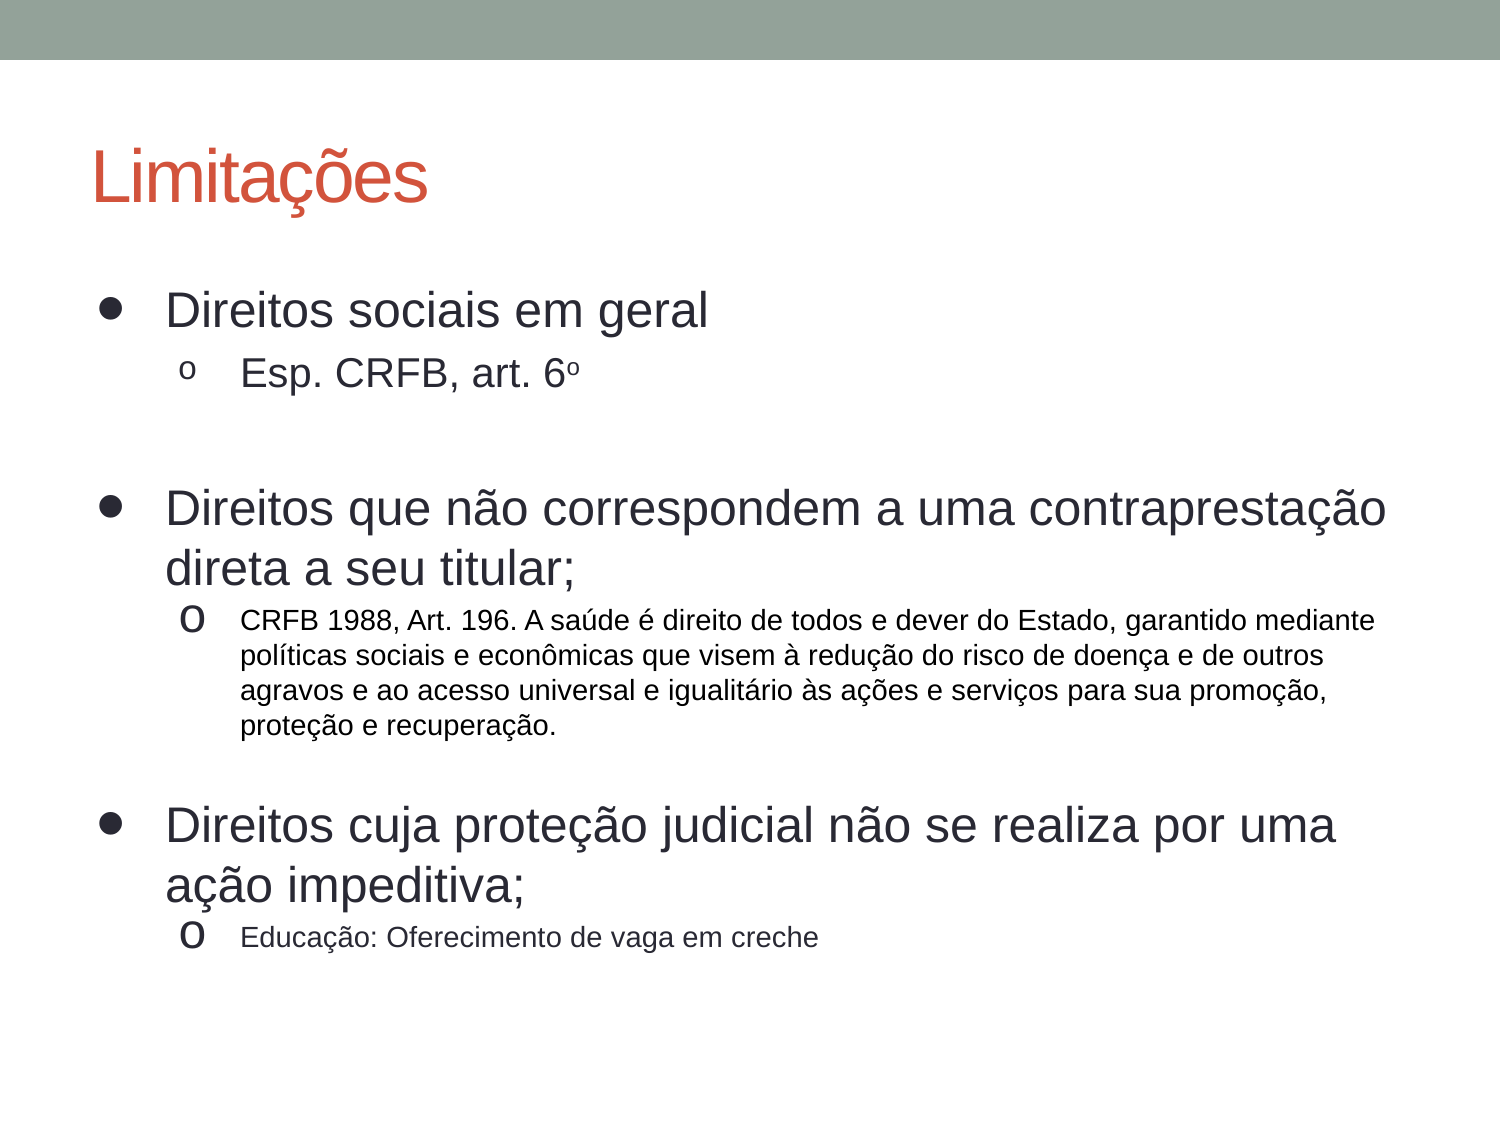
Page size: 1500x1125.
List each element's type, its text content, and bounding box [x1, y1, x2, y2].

title Limitações [75, 45, 1425, 233]
list Direitos sociais em geral Esp. CRFB, art. 6o Direitos que não correspondem a uma contraprestação direta a seu titular; CRFB 1988, Art. 196. A saúde é direito de todos e dever do Estado, garantido mediante políticas sociais e econômicas que visem à redução do risco de doença e de outros agravos e ao acesso universal e igualitário às ações e serviços para sua promoção, proteção e recuperação. Direitos cuja proteção judicial não se realiza por uma ação impeditiva; Educação: Oferecimento de vaga em creche [75, 262, 1425, 1078]
